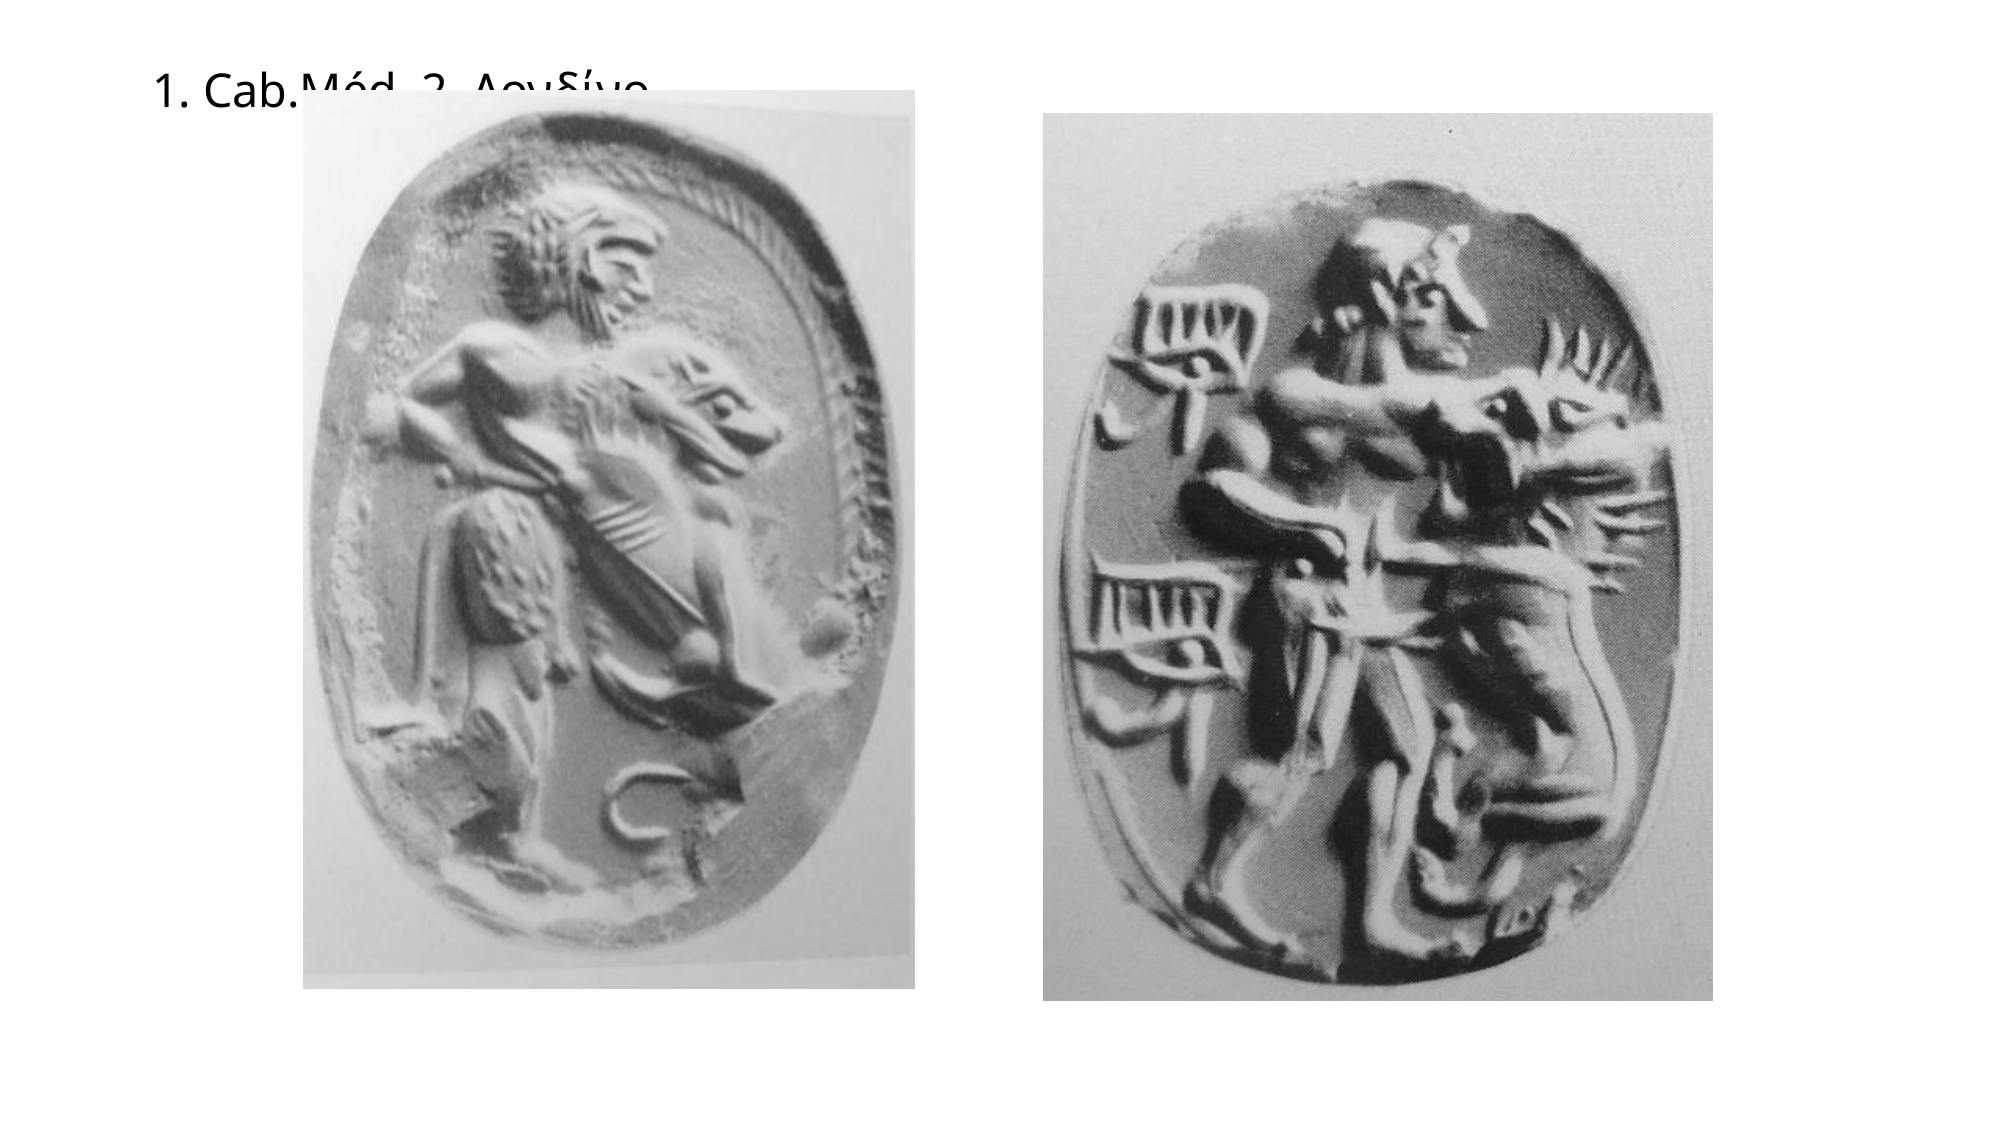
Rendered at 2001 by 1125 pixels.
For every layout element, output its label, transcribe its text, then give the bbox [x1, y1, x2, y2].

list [303, 90, 915, 989]
title 1. Cab.Méd. 2. Λονδίνο [137, 59, 1863, 278]
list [1043, 113, 1713, 1001]
